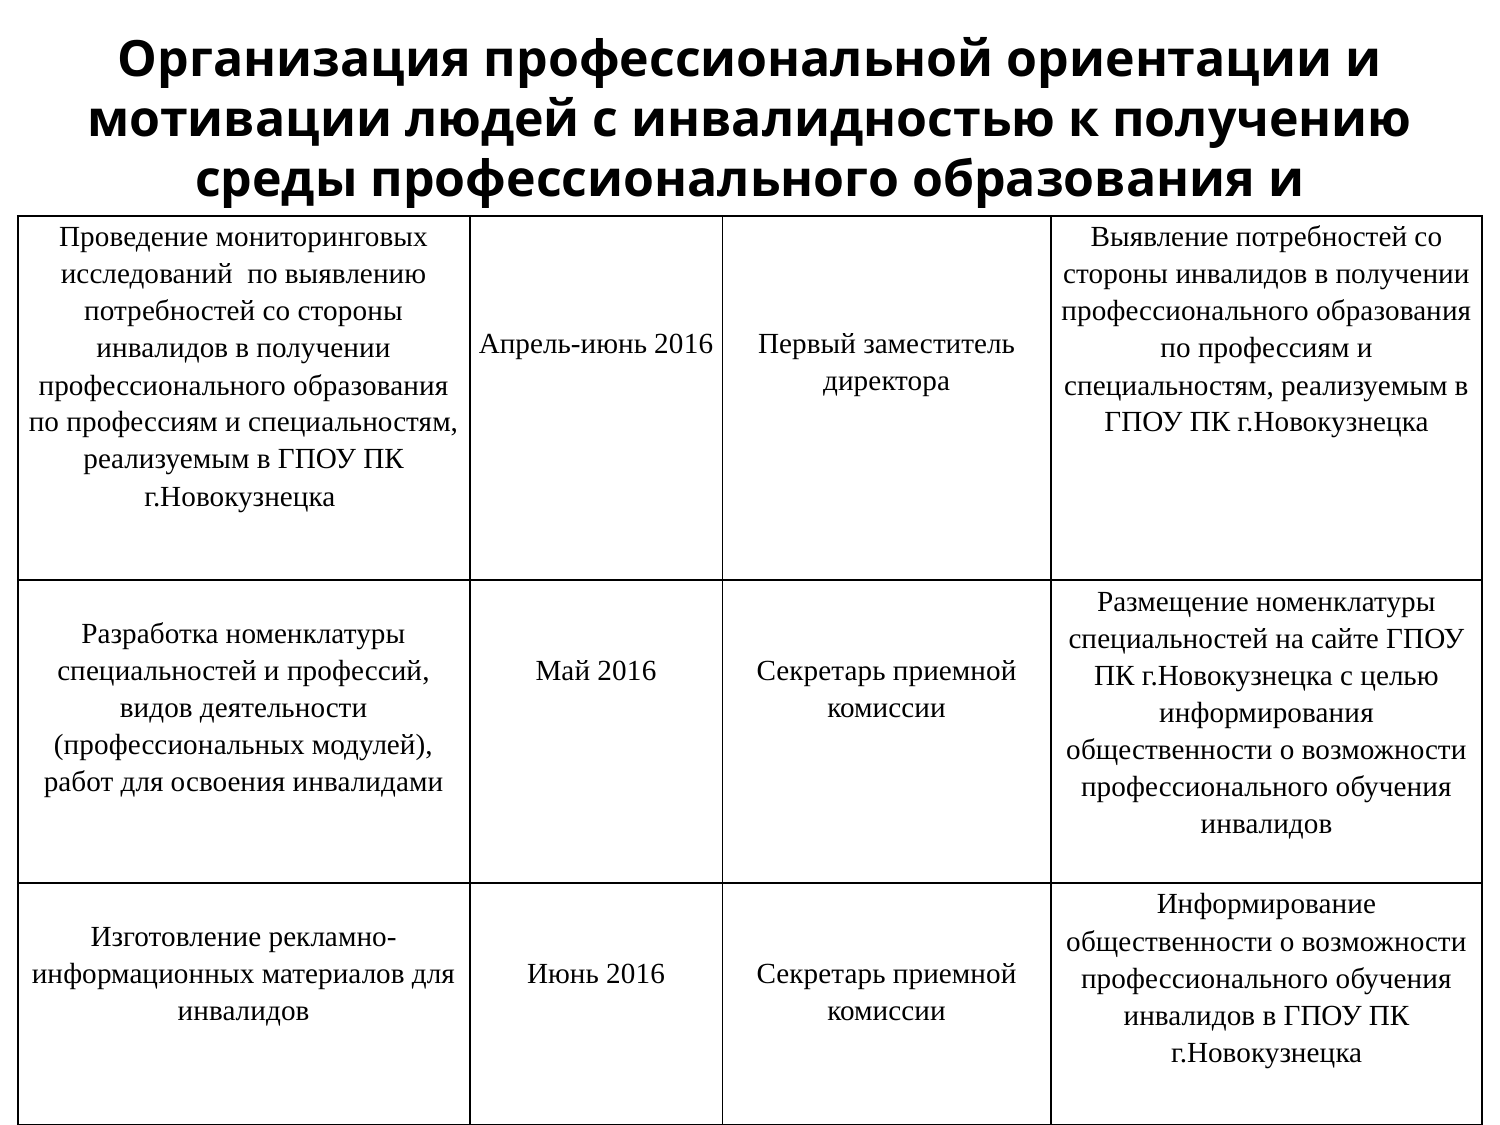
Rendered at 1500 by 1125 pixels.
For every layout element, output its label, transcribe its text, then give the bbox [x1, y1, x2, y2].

table_header Проведение мониторинговых исследований по выявлению потребностей со стороны инвалидов в получении профессионального образования по профессиям и специальностям, реализуемым в ГПОУ ПК г.Новокузнецка [19, 217, 469, 579]
table_cell Секретарь приемной комиссии [723, 581, 1050, 882]
table_cell Секретарь приемной комиссии [723, 884, 1050, 1124]
table_cell Июнь 2016 [471, 884, 722, 1124]
table_header Апрель-июнь 2016 [471, 217, 722, 579]
table_cell Изготовление рекламно-информационных материалов для инвалидов [19, 884, 469, 1124]
table_cell Разработка номенклатуры специальностей и профессий, видов деятельности (профессиональных модулей), работ для освоения инвалидами [19, 581, 469, 882]
table_cell Информирование общественности о возможности профессионального обучения инвалидов в ГПОУ ПК г.Новокузнецка [1052, 884, 1481, 1124]
text_box Организация профессиональной ориентации и мотивации людей с инвалидностью к получению среды профессионального образования и прохождению профессионального обучения. [0, 19, 1500, 274]
table_header Первый заместитель директора [723, 217, 1050, 579]
table_cell Май 2016 [471, 581, 722, 882]
table_header Выявление потребностей со стороны инвалидов в получении профессионального образования по профессиям и специальностям, реализуемым в ГПОУ ПК г.Новокузнецка [1052, 217, 1481, 579]
table_cell Размещение номенклатуры специальностей на сайте ГПОУ ПК г.Новокузнецка с целью информирования общественности о возможности профессионального обучения инвалидов [1052, 581, 1481, 882]
